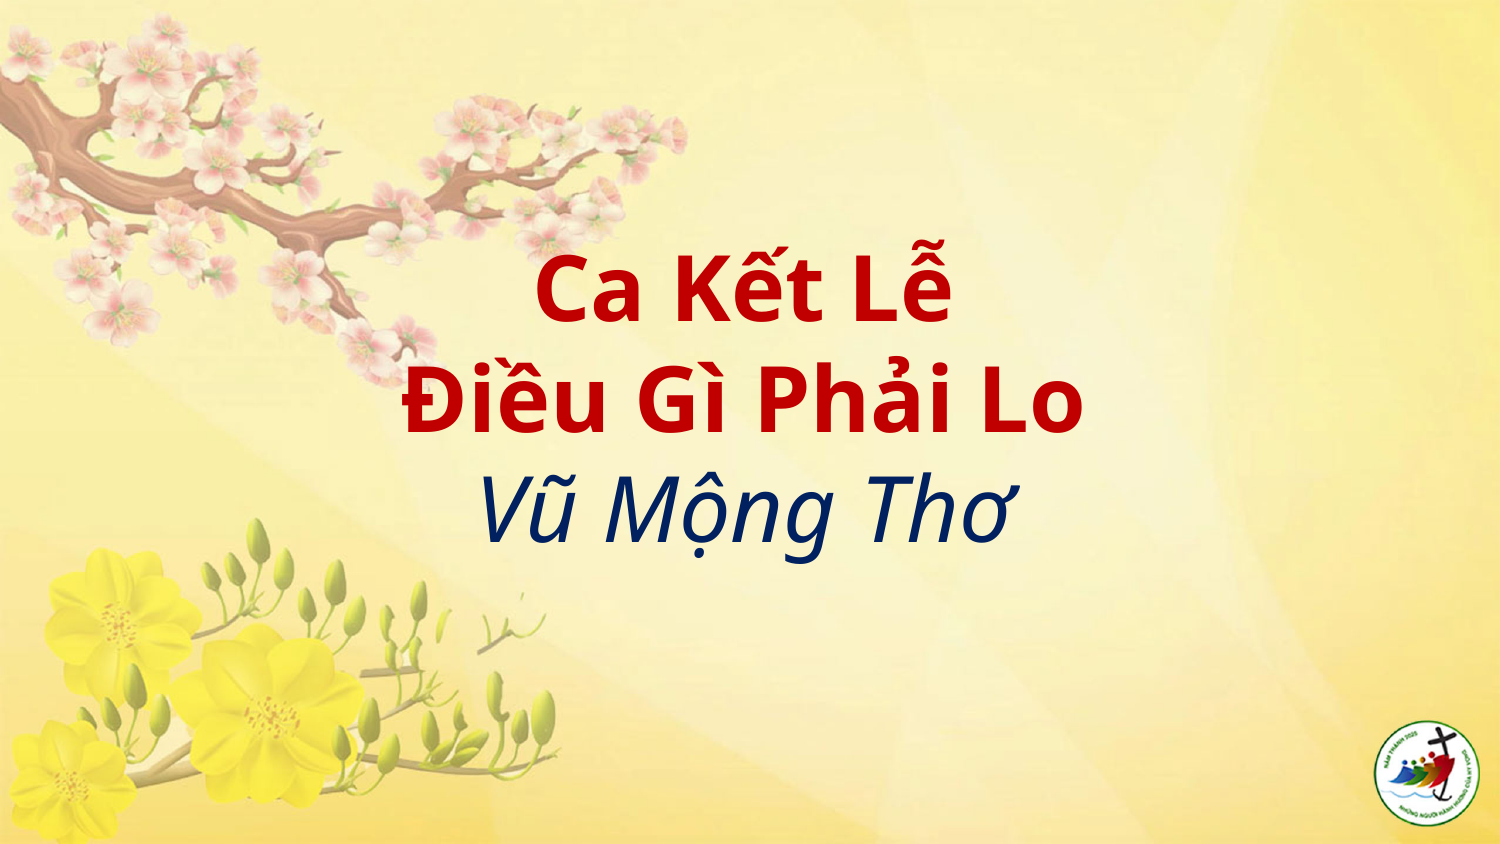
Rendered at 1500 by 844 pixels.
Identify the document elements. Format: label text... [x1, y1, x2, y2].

picture [0, 0, 1500, 844]
title Ca Kết Lễ Điều Gì Phải Lo Vũ Mộng Thơ [0, 184, 1488, 607]
